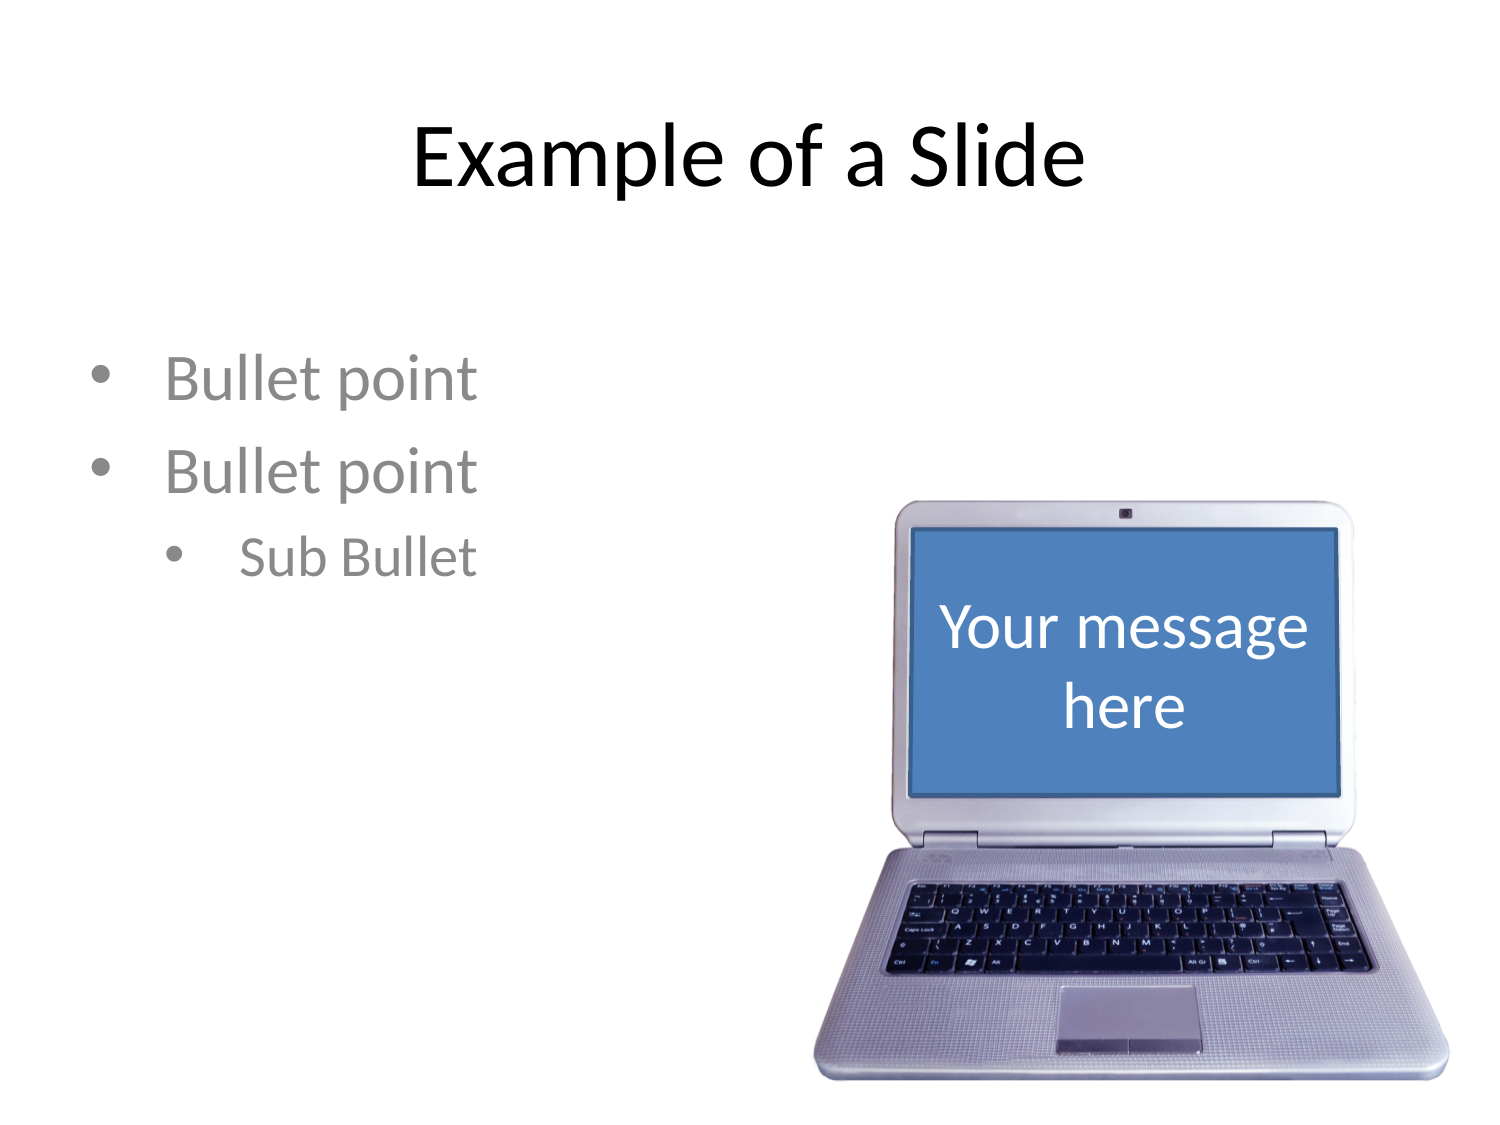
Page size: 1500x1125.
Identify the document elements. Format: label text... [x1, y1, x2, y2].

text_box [808, 498, 1457, 1093]
text_box Example of a Slide [74, 55, 1425, 244]
text_box Bullet point Bullet point Sub Bullet [74, 326, 1425, 1005]
